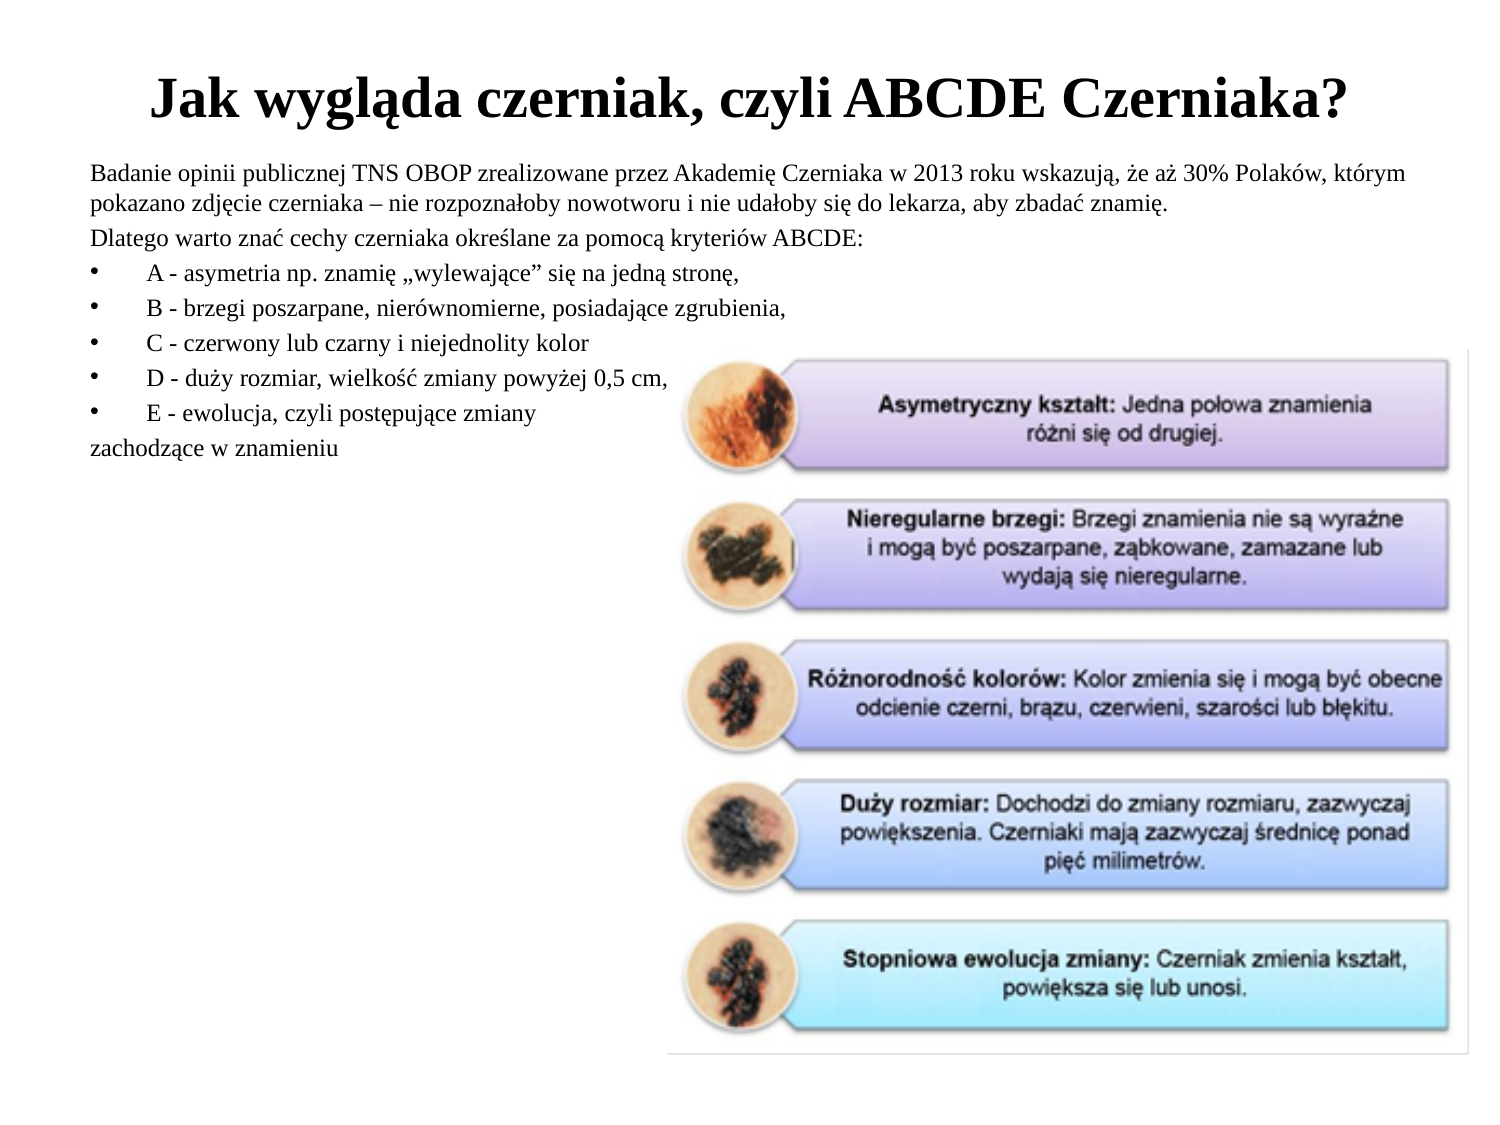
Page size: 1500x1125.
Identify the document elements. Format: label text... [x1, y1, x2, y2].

title Jak wygląda czerniak, czyli ABCDE Czerniaka? [75, 19, 1425, 149]
list Badanie opinii publicznej TNS OBOP zrealizowane przez Akademię Czerniaka w 2013 roku wskazują, że aż 30% Polaków, którym pokazano zdjęcie czerniaka – nie rozpoznałoby nowotworu i nie udałoby się do lekarza, aby zbadać znamię. Dlatego warto znać cechy czerniaka określane za pomocą kryteriów ABCDE: A - asymetria np. znamię „wylewające” się na jedną stronę, B - brzegi poszarpane, nierównomierne, posiadające zgrubienia, C - czerwony lub czarny i niejednolity kolor D - duży rozmiar, wielkość zmiany powyżej 0,5 cm, E - ewolucja, czyli postępujące zmiany zachodzące w znamieniu [75, 149, 1425, 1005]
picture [666, 349, 1471, 1059]
